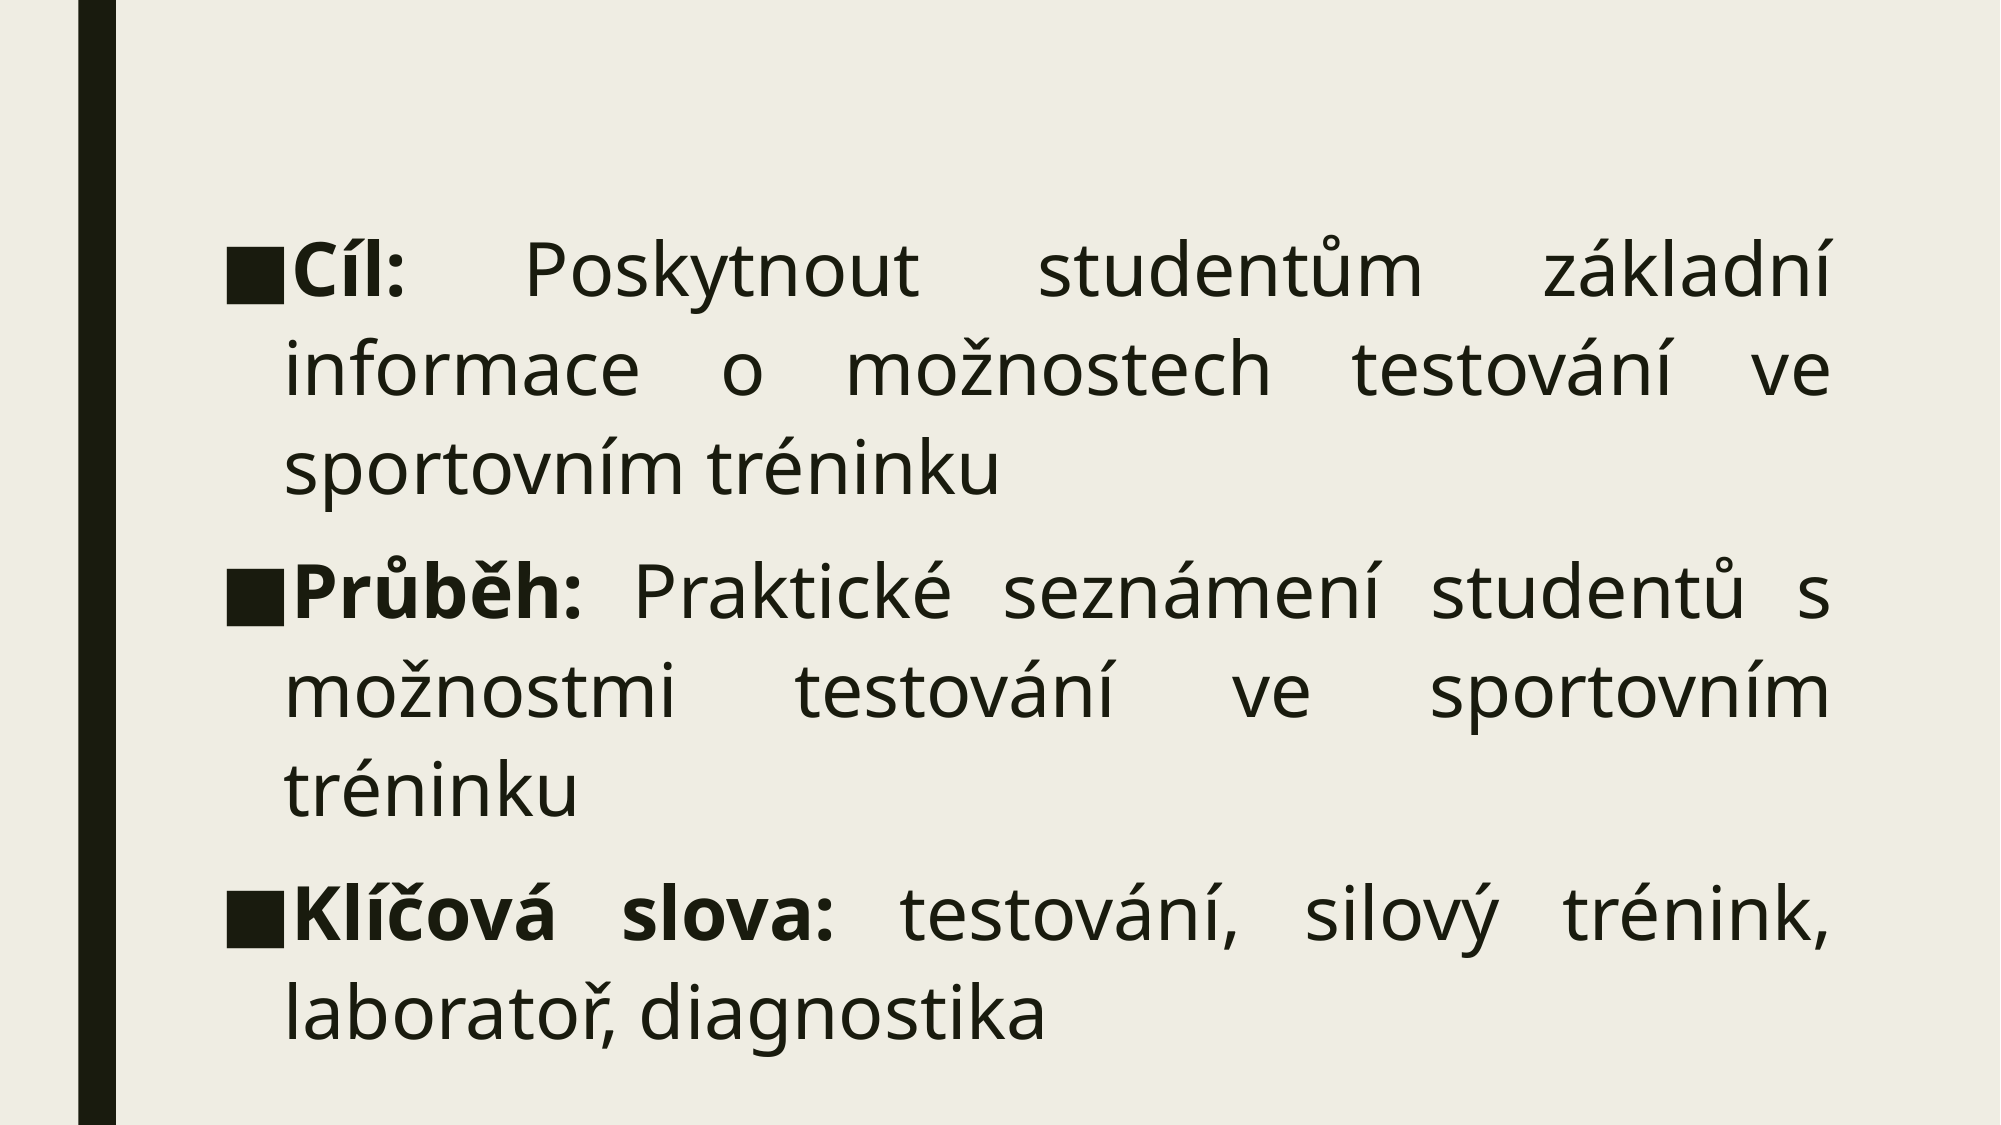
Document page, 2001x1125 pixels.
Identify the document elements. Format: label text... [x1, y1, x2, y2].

list Cíl: Poskytnout studentům základní informace o možnostech testování ve sportovním tréninku Průběh: Praktické seznámení studentů s možnostmi testování ve sportovním tréninku Klíčová slova: testování, silový trénink, laboratoř, diagnostika [205, 204, 1849, 1102]
